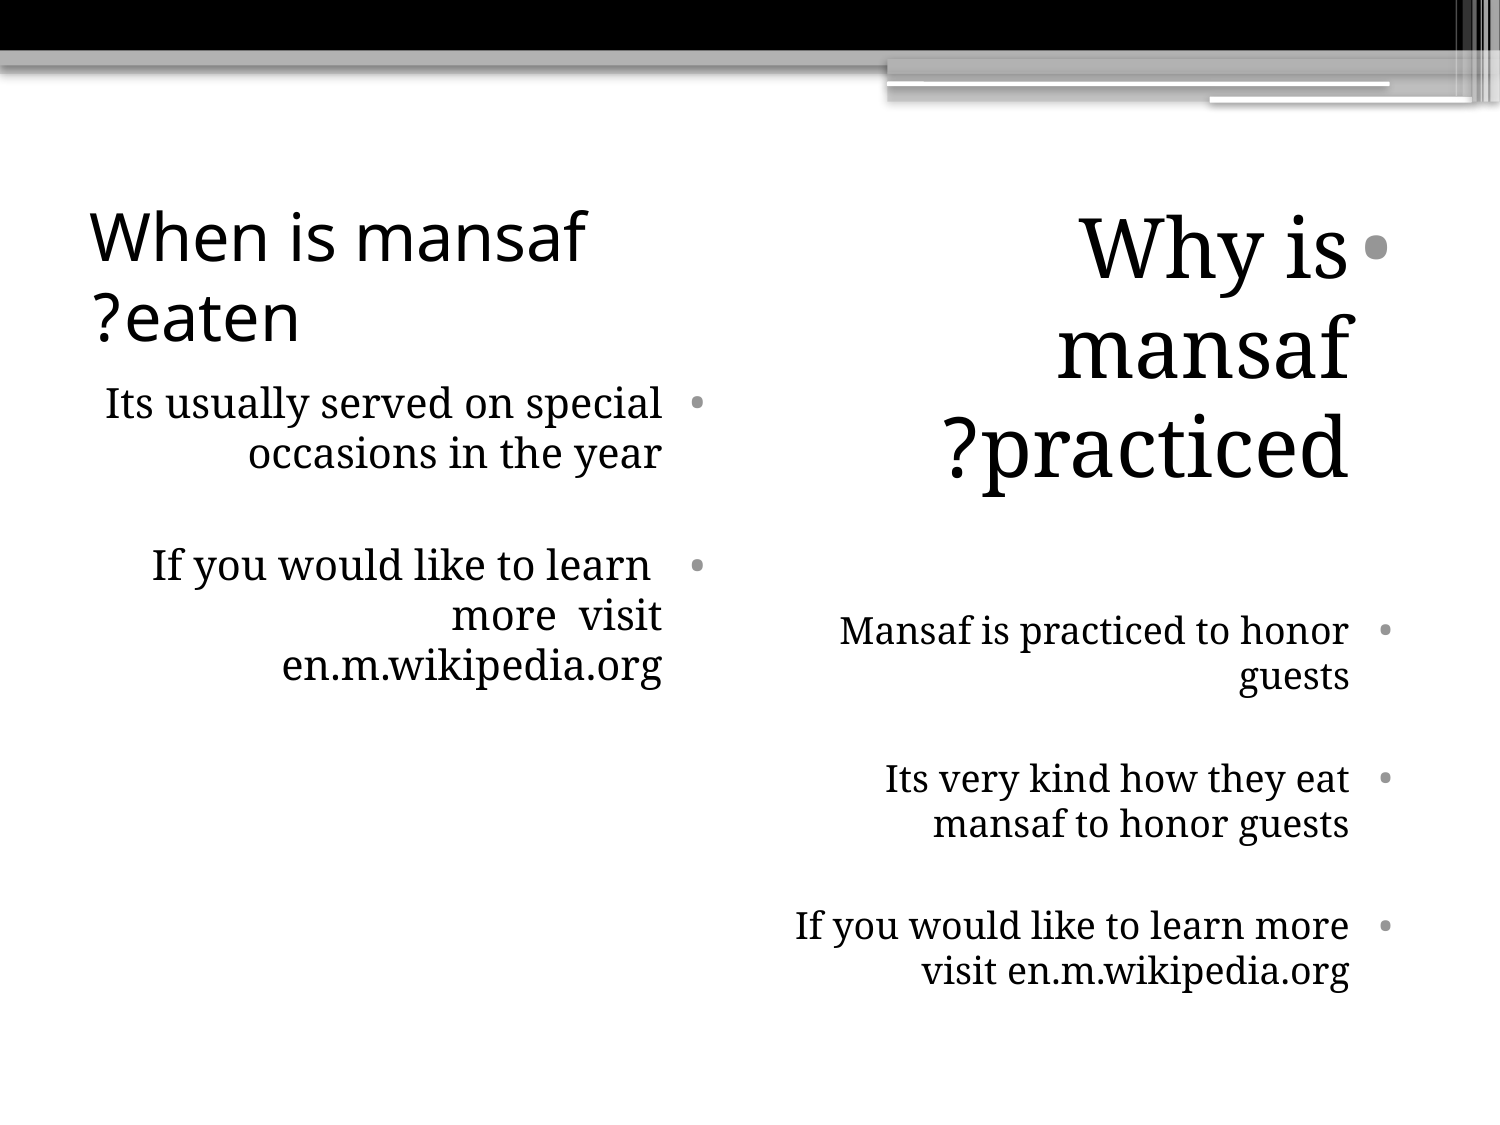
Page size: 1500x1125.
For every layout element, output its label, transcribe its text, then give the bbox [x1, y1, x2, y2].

list Its usually served on special occasions in the year If you would like to learn more visit en.m.wikipedia.org [75, 368, 738, 1112]
title When is mansaf eaten? [75, 187, 739, 363]
list Why is mansaf practiced? Mansaf is practiced to honor guests Its very kind how they eat mansaf to honor guests If you would like to learn more visit en.m.wikipedia.org [762, 187, 1425, 1112]
